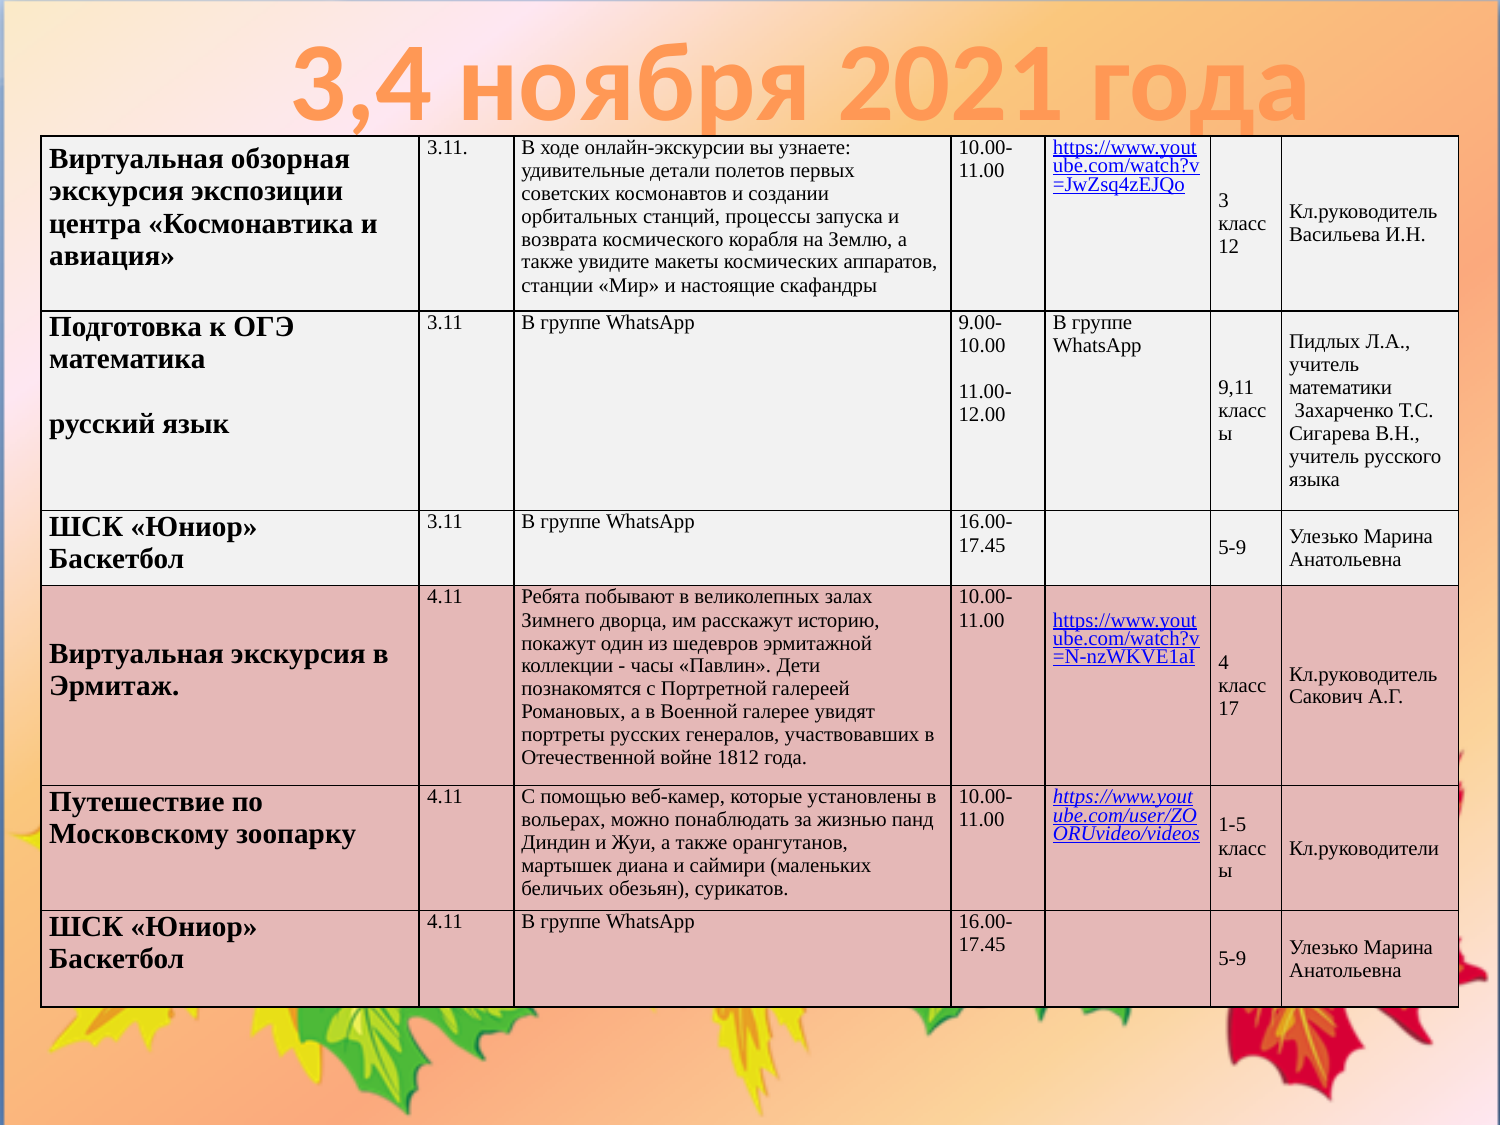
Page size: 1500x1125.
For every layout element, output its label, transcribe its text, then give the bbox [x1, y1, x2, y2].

table_header Виртуальная обзорная экскурсия экспозиции центра «Космонавтика и авиация» [42, 137, 418, 310]
table_cell 3.11 [420, 312, 513, 510]
table_cell Ребята побывают в великолепных залах Зимнего дворца, им расскажут историю, покажут один из шедевров эрмитажной коллекции - часы «Павлин». Дети познакомятся с Портретной галереей Романовых, а в Военной галерее увидят портреты русских генералов, участвовавших в Отечественной войне 1812 года. [515, 586, 950, 785]
table_cell 10.00-11.00 [952, 586, 1044, 785]
table_cell https://www.youtube.com/user/ZOORUvideo/videos [1046, 786, 1210, 910]
table_cell 4.11 [420, 586, 513, 785]
table_cell 4.11 [420, 911, 513, 1006]
table_header Кл.руководитель Васильева И.Н. [1282, 137, 1458, 310]
table_cell 10.00-11.00 [952, 786, 1044, 910]
table_cell 16.00-17.45 [952, 911, 1044, 1006]
table_cell 4.11 [420, 786, 513, 910]
table_cell ШСК «Юниор» Баскетбол [42, 911, 418, 1006]
table_cell Кл.руководитель Сакович А.Г. [1282, 586, 1458, 785]
table_cell 1-5 классы [1211, 786, 1281, 910]
table_cell В группе WhatsApp [515, 312, 950, 510]
table_cell Виртуальная экскурсия в Эрмитаж. [42, 586, 418, 785]
table_cell https://www.youtube.com/watch?v=N-nzWKVE1aI [1046, 586, 1210, 785]
table_cell 4 класс 17 [1211, 586, 1281, 785]
table_cell Улезько Марина Анатольевна [1282, 511, 1458, 585]
table_cell 16.00-17.45 [952, 511, 1044, 585]
table_cell Кл.руководители [1282, 786, 1458, 910]
table_cell Путешествие по Московскому зоопарку [42, 786, 418, 910]
table_cell 3.11 [420, 511, 513, 585]
table_cell В группе WhatsApp [515, 511, 950, 585]
table_cell 5-9 [1211, 911, 1281, 1006]
table_cell [1046, 511, 1210, 585]
table_header 3.11. [420, 137, 513, 310]
table_cell Подготовка к ОГЭ математика русский язык [42, 312, 418, 510]
table_cell [1046, 911, 1210, 1006]
picture [0, 0, 1500, 1125]
table_cell С помощью веб-камер, которые установлены в вольерах, можно понаблюдать за жизнью панд Диндин и Жуи, а также орангутанов, мартышек диана и саймири (маленьких беличьих обезьян), сурикатов. [515, 786, 950, 910]
table_cell ШСК «Юниор» Баскетбол [42, 511, 418, 585]
text_box 3,4 ноября 2021 года [274, 0, 1327, 135]
table_cell 5-9 [1211, 511, 1281, 585]
table_cell 9,11 классы [1211, 312, 1281, 510]
table_cell В группе WhatsApp [515, 911, 950, 1006]
table_cell В группе WhatsApp [1046, 312, 1210, 510]
table_cell Пидлых Л.А., учитель математики Захарченко Т.С. Сигарева В.Н., учитель русского языка [1282, 312, 1458, 510]
table_cell Улезько Марина Анатольевна [1282, 911, 1458, 1006]
table_header В ходе онлайн-экскурсии вы узнаете: удивительные детали полетов первых советских космонавтов и создании орбитальных станций, процессы запуска и возврата космического корабля на Землю, а также увидите макеты космических аппаратов, станции «Мир» и настоящие скафандры [515, 137, 950, 310]
table_header 3 класс 12 [1211, 137, 1281, 310]
table_header 10.00-11.00 [952, 137, 1044, 310]
table_header https://www.youtube.com/watch?v=JwZsq4zEJQo [1046, 137, 1210, 310]
table_cell 9.00-10.00 11.00-12.00 [952, 312, 1044, 510]
